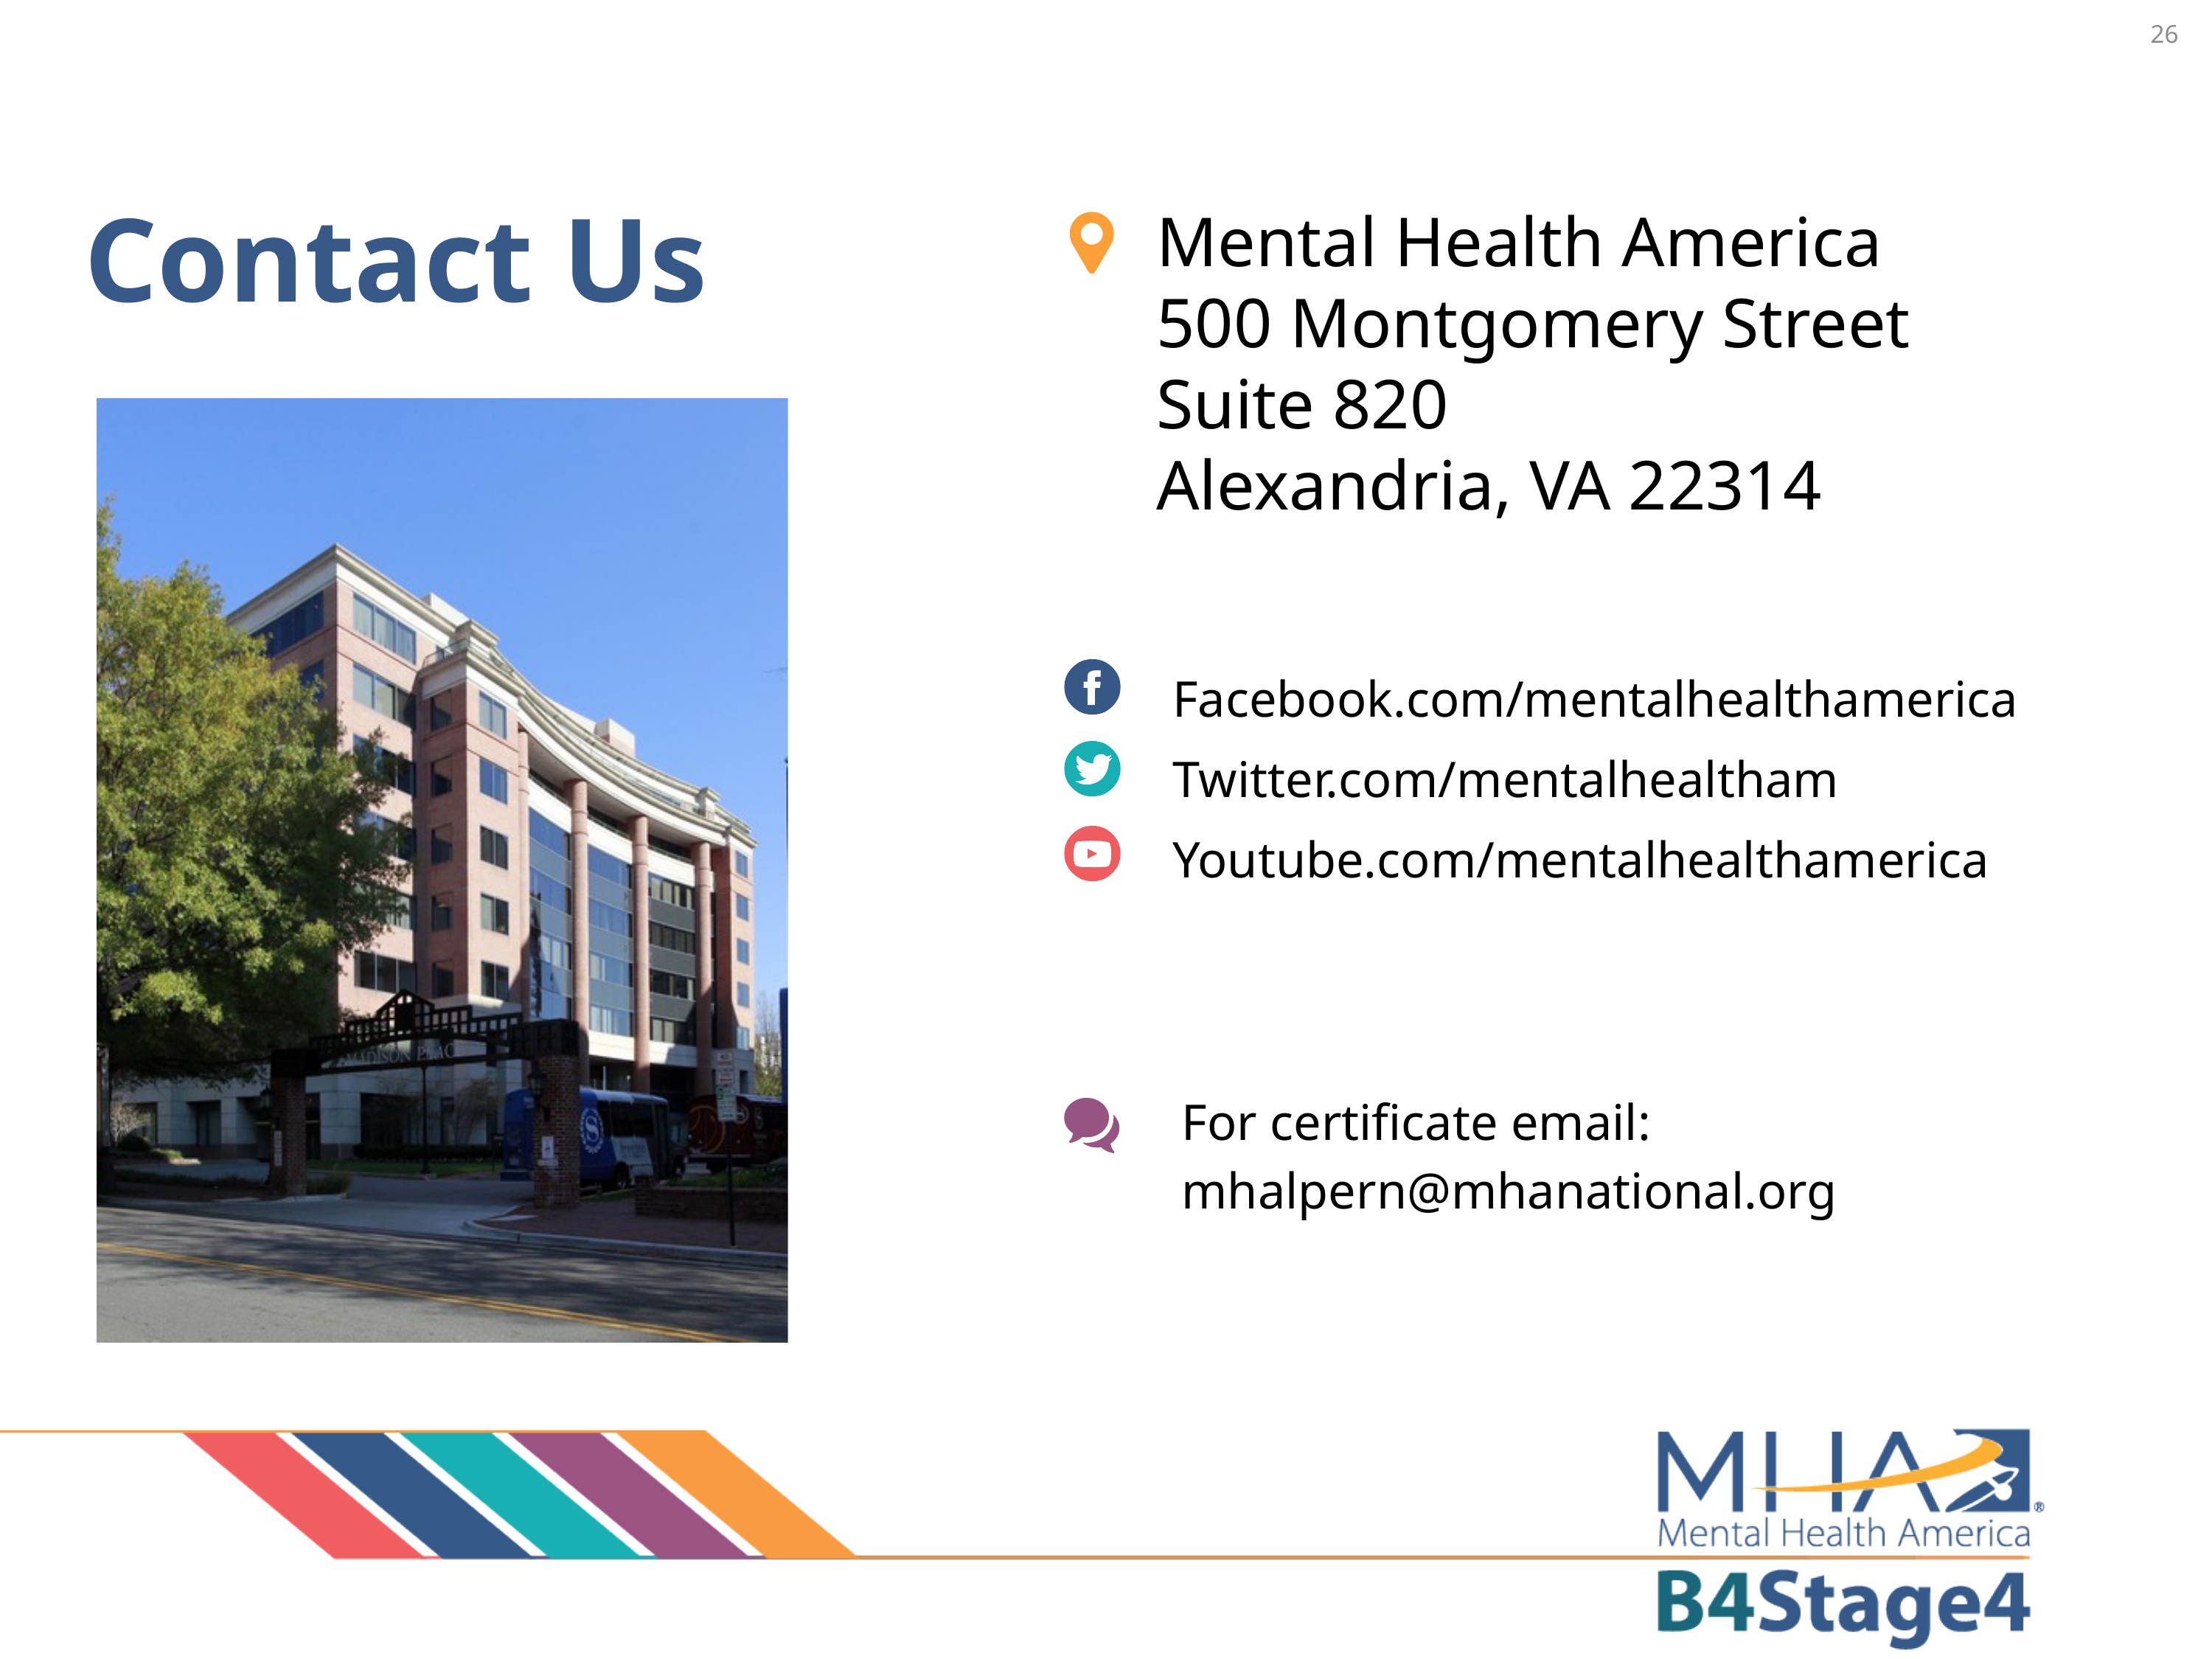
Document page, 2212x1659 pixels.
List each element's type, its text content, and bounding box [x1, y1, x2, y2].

picture [0, 0, 2212, 1659]
slide_number 26 [2117, 0, 2212, 70]
list For certificate email: mhalpern@mhanational.org [1170, 1085, 2065, 1380]
